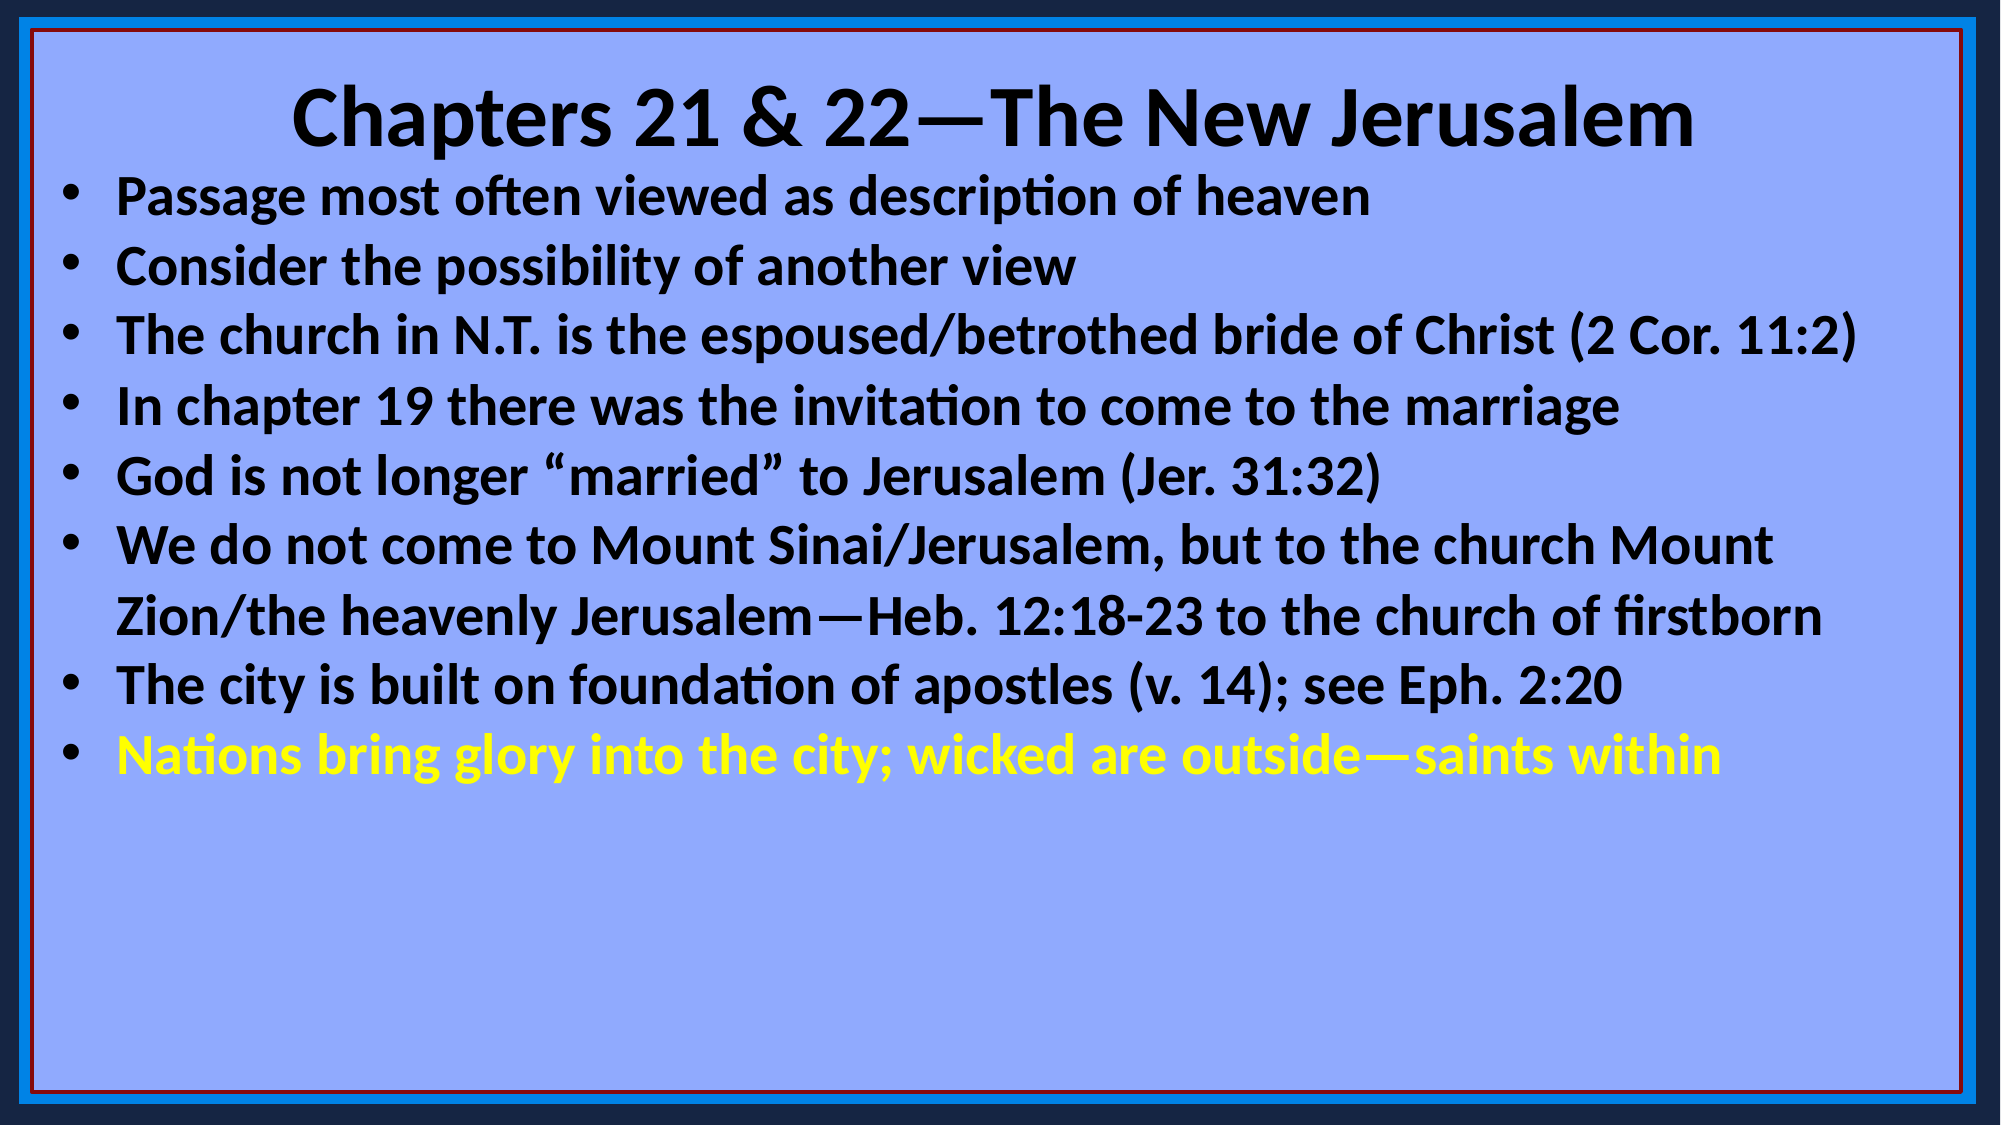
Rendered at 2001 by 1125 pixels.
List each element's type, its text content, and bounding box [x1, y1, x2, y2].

text_box Chapters 21 & 22—The New Jerusalem [61, 51, 1929, 149]
text_box Passage most often viewed as description of heaven Consider the possibility of another view The church in N.T. is the espoused/betrothed bride of Christ (2 Cor. 11:2) In chapter 19 there was the invitation to come to the marriage God is not longer “married” to Jerusalem (Jer. 31:32) We do not come to Mount Sinai/Jerusalem, but to the church Mount Zion/the heavenly Jerusalem—Heb. 12:18-23 to the church of firstborn The city is built on foundation of apostles (v. 14); see Eph. 2:20 Nations bring glory into the city; wicked are outside—saints within [46, 149, 1929, 794]
